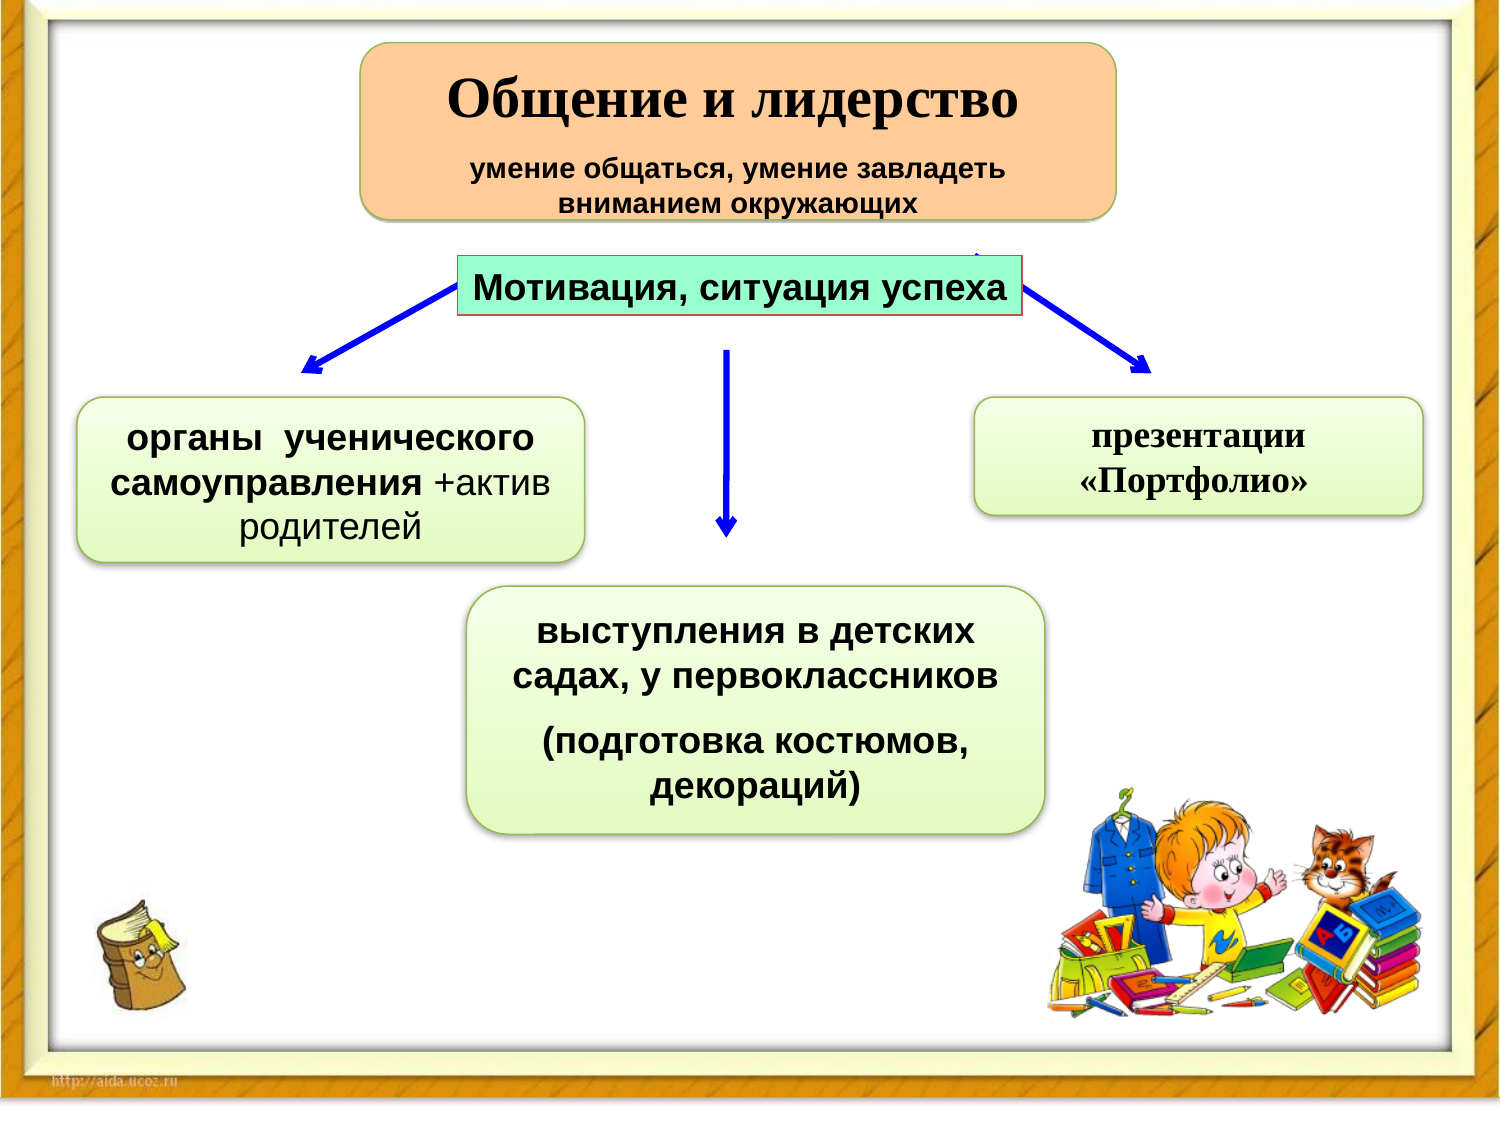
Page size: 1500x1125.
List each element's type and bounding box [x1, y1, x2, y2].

text_box [974, 255, 1152, 374]
text_box [300, 266, 491, 374]
picture [0, 0, 1500, 1098]
